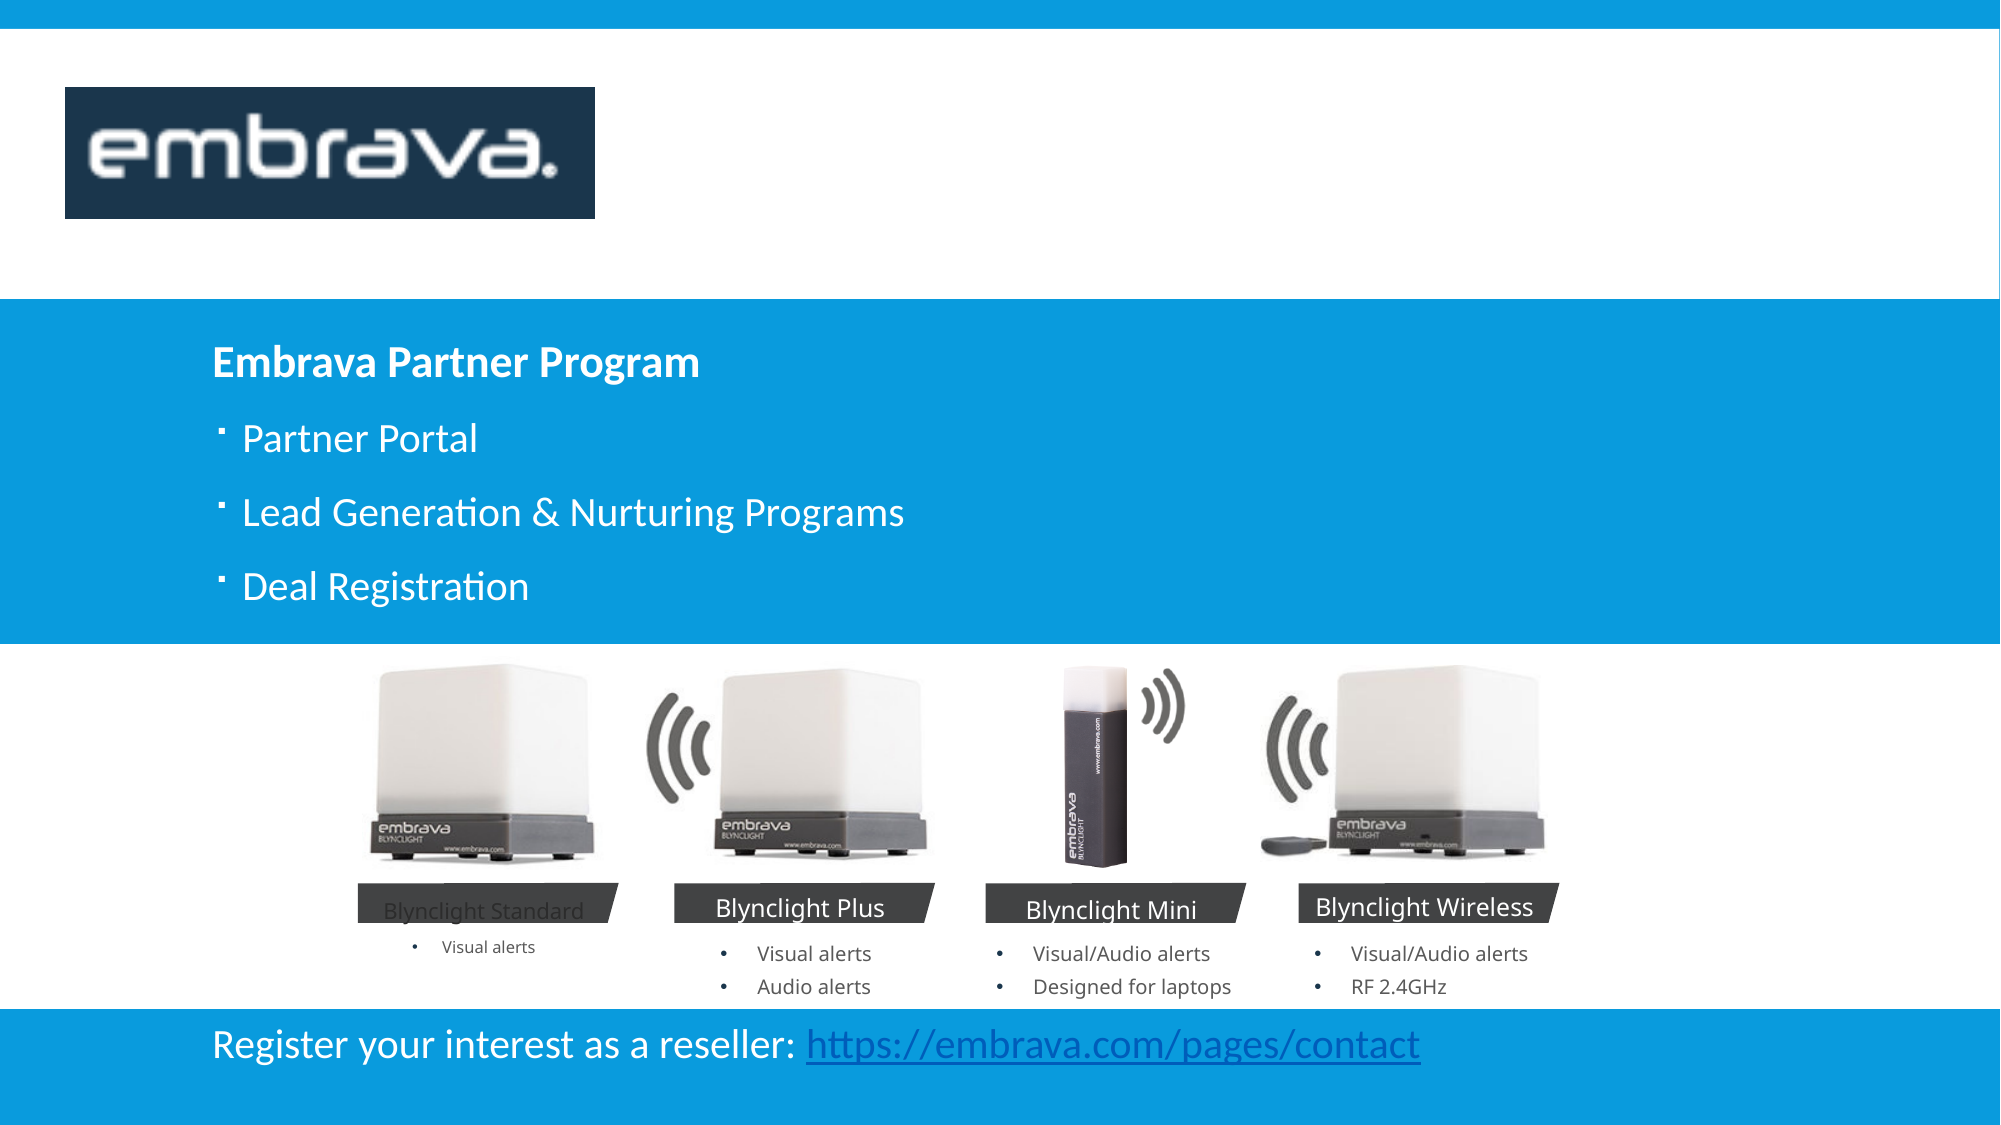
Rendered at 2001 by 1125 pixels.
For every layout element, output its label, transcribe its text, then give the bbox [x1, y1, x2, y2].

list Embrava Partner Program Partner Portal Lead Generation & Nurturing Programs Deal Registration Register your interest as a reseller: https://embrava.com/pages/contact [197, 1009, 1803, 1125]
picture [65, 87, 595, 219]
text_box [357, 656, 1560, 1008]
text_box [0, 644, 2000, 1009]
list Embrava Partner Program Partner Portal Lead Generation & Nurturing Programs Deal Registration Register your interest as a reseller: https://embrava.com/pages/contact [197, 329, 1803, 644]
